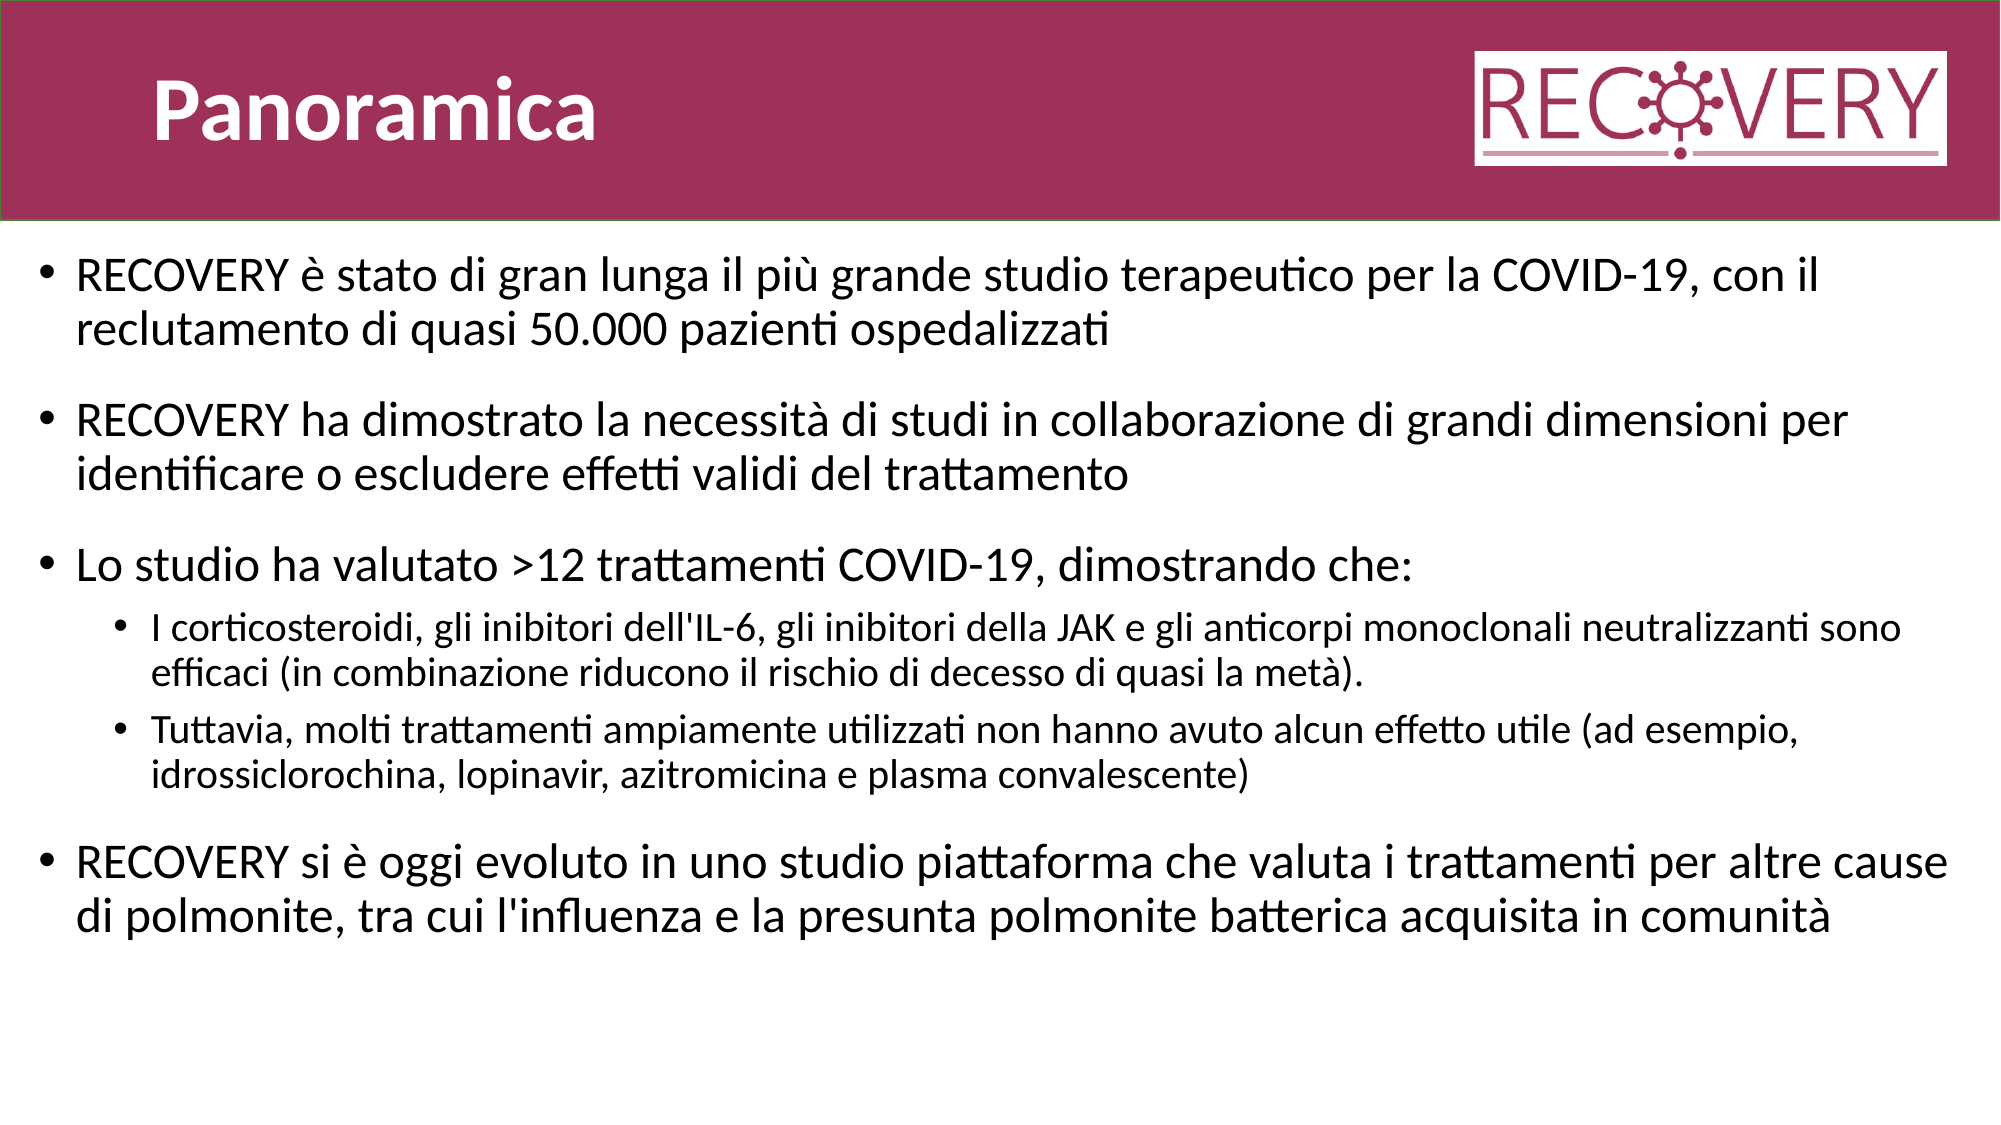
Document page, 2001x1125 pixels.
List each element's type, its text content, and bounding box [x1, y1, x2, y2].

title Panoramica [137, 2, 1863, 220]
list RECOVERY è stato di gran lunga il più grande studio terapeutico per la COVID-19, con il reclutamento di quasi 50.000 pazienti ospedalizzati RECOVERY ha dimostrato la necessità di studi in collaborazione di grandi dimensioni per identificare o escludere effetti validi del trattamento Lo studio ha valutato >12 trattamenti COVID-19, dimostrando che: I corticosteroidi, gli inibitori dell'IL-6, gli inibitori della JAK e gli anticorpi monoclonali neutralizzanti sono efficaci (in combinazione riducono il rischio di decesso di quasi la metà). Tuttavia, molti trattamenti ampiamente utilizzati non hanno avuto alcun effetto utile (ad esempio, idrossiclorochina, lopinavir, azitromicina e plasma convalescente) RECOVERY si è oggi evoluto in uno studio piattaforma che valuta i trattamenti per altre cause di polmonite, tra cui l'influenza e la presunta polmonite batterica acquisita in comunità [23, 240, 1987, 1073]
picture [1863, 51, 1947, 166]
